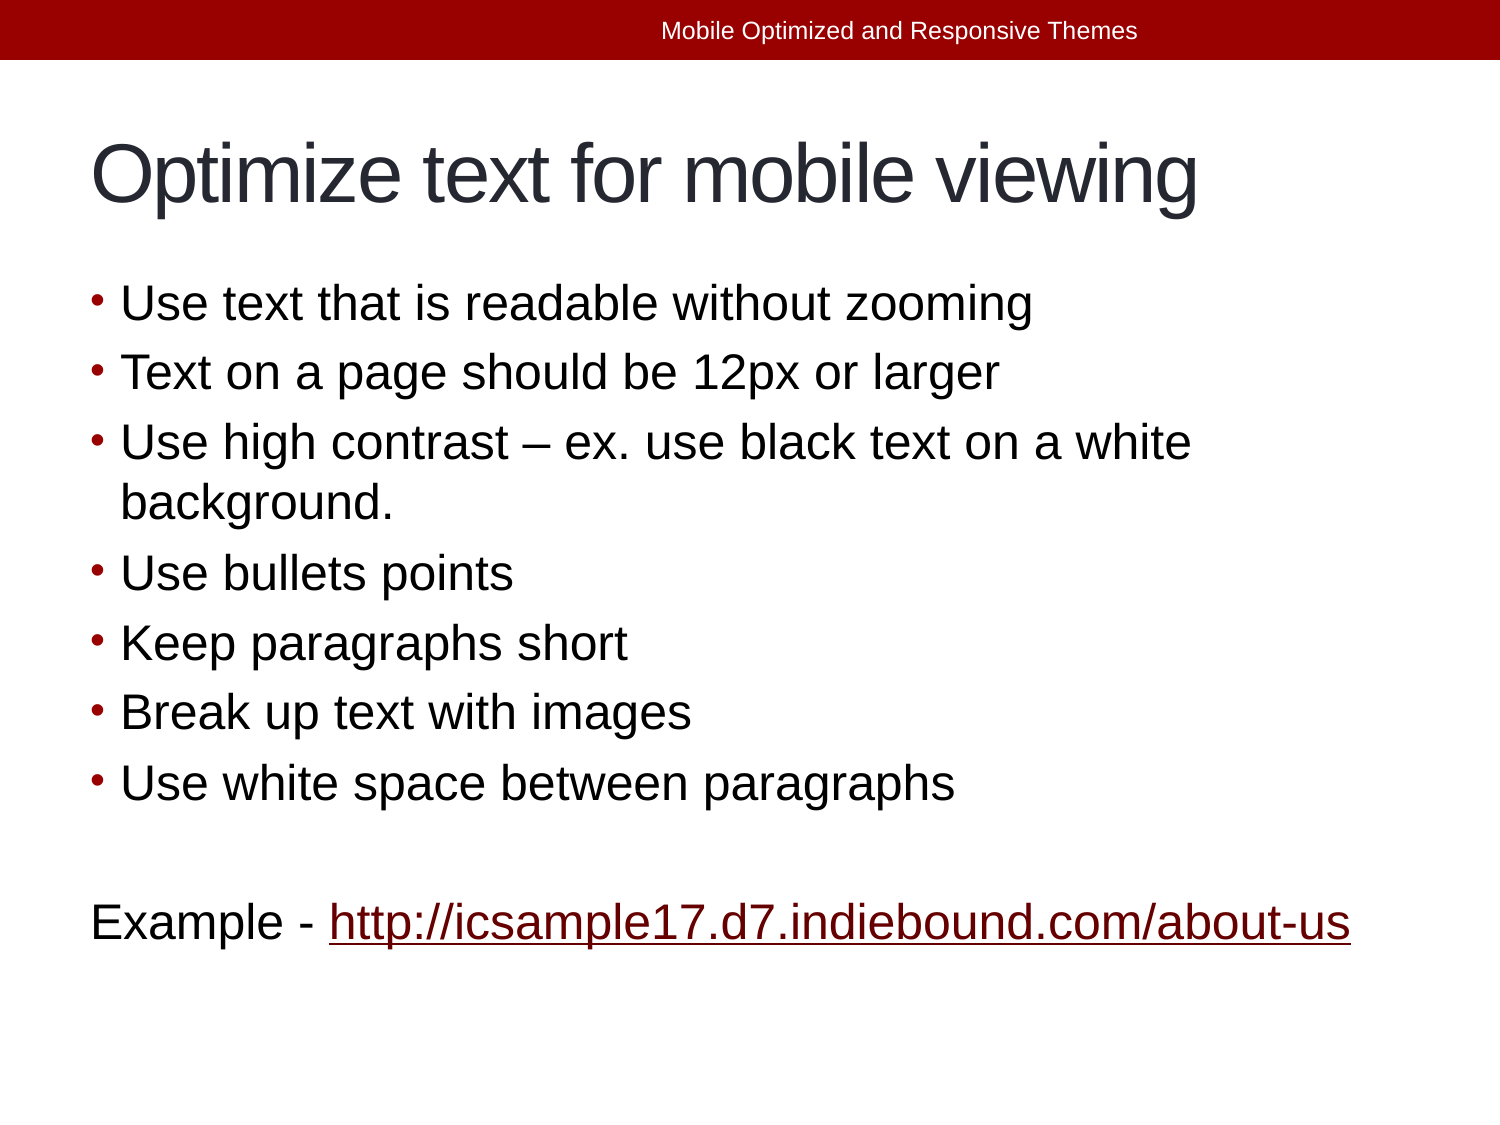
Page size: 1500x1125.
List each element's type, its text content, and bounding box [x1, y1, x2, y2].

footer Mobile Optimized and Responsive Themes [562, 3, 1238, 57]
list Use text that is readable without zooming Text on a page should be 12px or larger Use high contrast – ex. use black text on a white background. Use bullets points Keep paragraphs short Break up text with images Use white space between paragraphs Example - http://icsample17.d7.indiebound.com/about-us [75, 262, 1425, 1063]
title Optimize text for mobile viewing [75, 87, 1425, 250]
